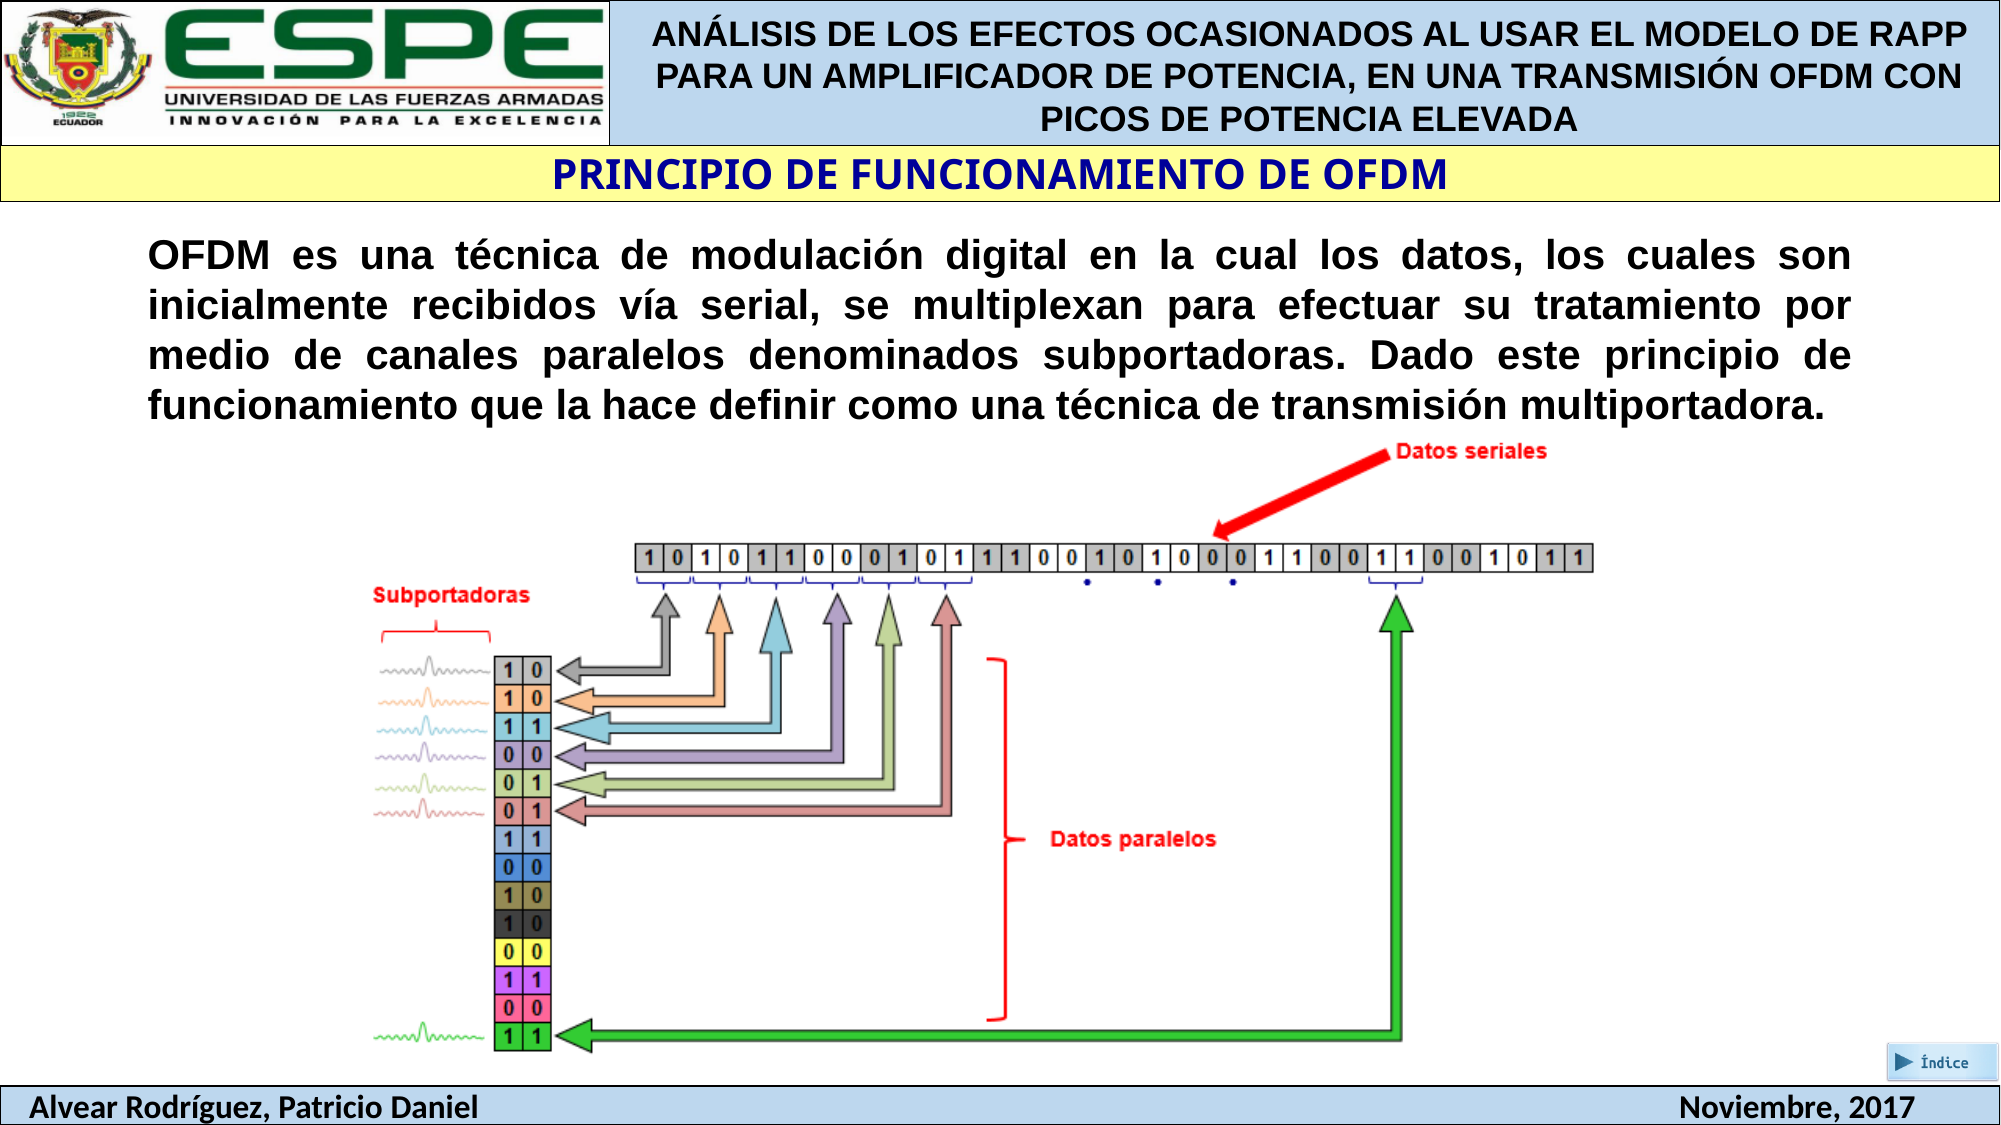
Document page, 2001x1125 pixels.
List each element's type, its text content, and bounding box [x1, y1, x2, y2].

text_box PRINCIPIO DE FUNCIONAMIENTO DE OFDM [0, 145, 2000, 202]
picture [369, 437, 1597, 1058]
picture [2, 2, 609, 145]
picture [1885, 1041, 2000, 1083]
text_box OFDM es una técnica de modulación digital en la cual los datos, los cuales son inicialmente recibidos vía serial, se multiplexan para efectuar su tratamiento por medio de canales paralelos denominados subportadoras. Dado este principio de funcionamiento que la hace definir como una técnica de transmisión multiportadora. [0, 220, 2000, 436]
